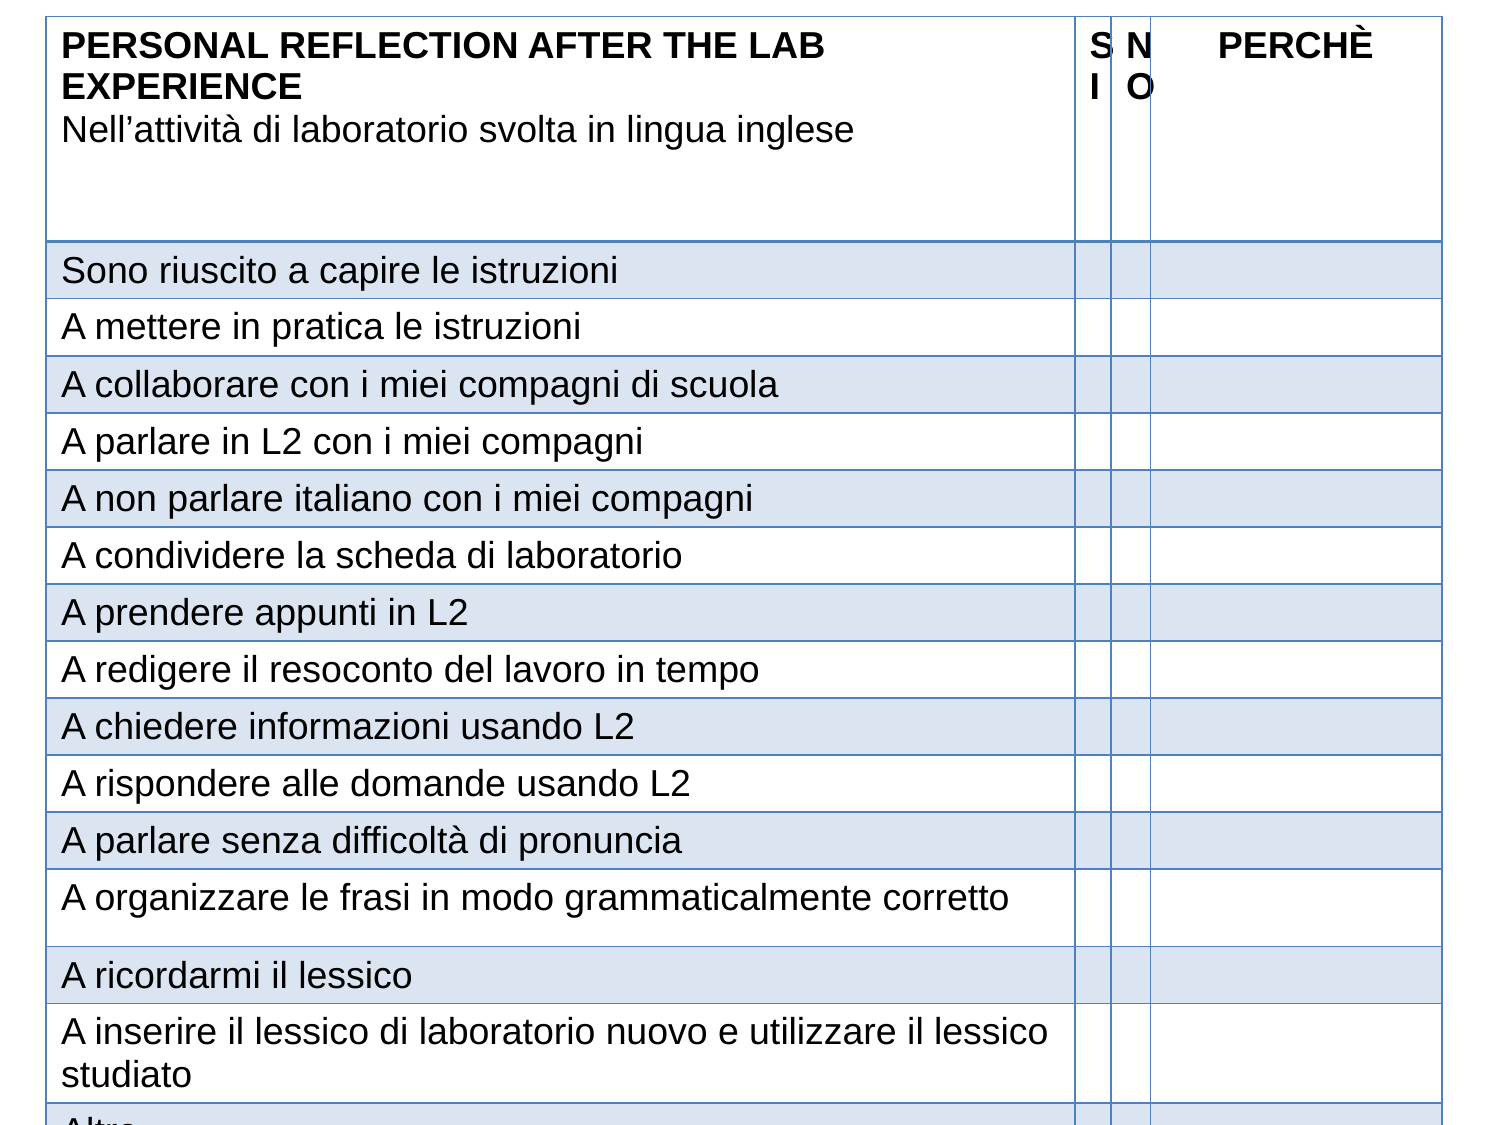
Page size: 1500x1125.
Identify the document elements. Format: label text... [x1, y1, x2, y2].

table_cell [1151, 414, 1441, 469]
table_cell [1076, 699, 1110, 754]
table_cell A parlare in L2 con i miei compagni [47, 414, 1074, 469]
table_cell [1151, 1104, 1441, 1125]
table_cell [1076, 585, 1110, 640]
table_cell [1151, 243, 1441, 298]
table_cell Sono riuscito a capire le istruzioni [47, 243, 1074, 298]
table_cell [1151, 528, 1441, 583]
table_cell [1076, 471, 1110, 526]
table_header SI [1076, 17, 1110, 240]
table_cell [1076, 414, 1110, 469]
table_cell [1151, 585, 1441, 640]
table_cell [1151, 642, 1441, 697]
table_cell A condividere la scheda di laboratorio [47, 528, 1074, 583]
table_cell [1112, 471, 1150, 526]
table_cell [1076, 528, 1110, 583]
table_header NO [1112, 17, 1150, 240]
table_cell Altro [47, 1104, 1074, 1125]
table_cell A mettere in pratica le istruzioni [47, 299, 1074, 355]
table_cell [1151, 813, 1441, 868]
table_cell [1112, 756, 1150, 811]
table_cell [1112, 947, 1150, 1003]
table_cell [1112, 1004, 1150, 1102]
table_cell [1112, 414, 1150, 469]
table_cell [1151, 299, 1441, 355]
table_cell [1151, 1004, 1441, 1102]
table_cell A rispondere alle domande usando L2 [47, 756, 1074, 811]
table_header PERSONAL REFLECTION AFTER THE LAB EXPERIENCE Nell’attività di laboratorio svolta in lingua inglese [47, 17, 1074, 240]
table_cell [1151, 947, 1441, 1003]
table_cell [1112, 1104, 1150, 1125]
table_cell [1076, 357, 1110, 412]
table_cell [1112, 528, 1150, 583]
table_cell [1151, 756, 1441, 811]
table_cell [1112, 813, 1150, 868]
table_cell [1151, 471, 1441, 526]
table_cell A redigere il resoconto del lavoro in tempo [47, 642, 1074, 697]
table_cell A parlare senza difficoltà di pronuncia [47, 813, 1074, 868]
table_cell A chiedere informazioni usando L2 [47, 699, 1074, 754]
table_cell [1076, 870, 1110, 946]
table_cell A inserire il lessico di laboratorio nuovo e utilizzare il lessico studiato [47, 1004, 1074, 1102]
table_header PERCHÈ [1151, 17, 1441, 240]
table_cell [1112, 870, 1150, 946]
table_cell A prendere appunti in L2 [47, 585, 1074, 640]
table_cell [1112, 699, 1150, 754]
table_cell A non parlare italiano con i miei compagni [47, 471, 1074, 526]
table_cell [1076, 813, 1110, 868]
table_cell [1076, 947, 1110, 1003]
table_cell [1076, 756, 1110, 811]
table_cell [1112, 585, 1150, 640]
table_cell [1112, 357, 1150, 412]
table_cell [1112, 243, 1150, 298]
table_cell [1076, 243, 1110, 298]
table_cell [1076, 1104, 1110, 1125]
table_cell [1151, 870, 1441, 946]
table_cell A organizzare le frasi in modo grammaticalmente corretto [47, 870, 1074, 946]
table_cell A ricordarmi il lessico [47, 947, 1074, 1003]
table_cell [1076, 1004, 1110, 1102]
table_cell A collaborare con i miei compagni di scuola [47, 357, 1074, 412]
table_cell [1151, 357, 1441, 412]
table_cell [1151, 699, 1441, 754]
table_cell [1112, 299, 1150, 355]
table_cell [1112, 642, 1150, 697]
table_cell [1076, 299, 1110, 355]
table_cell [1076, 642, 1110, 697]
